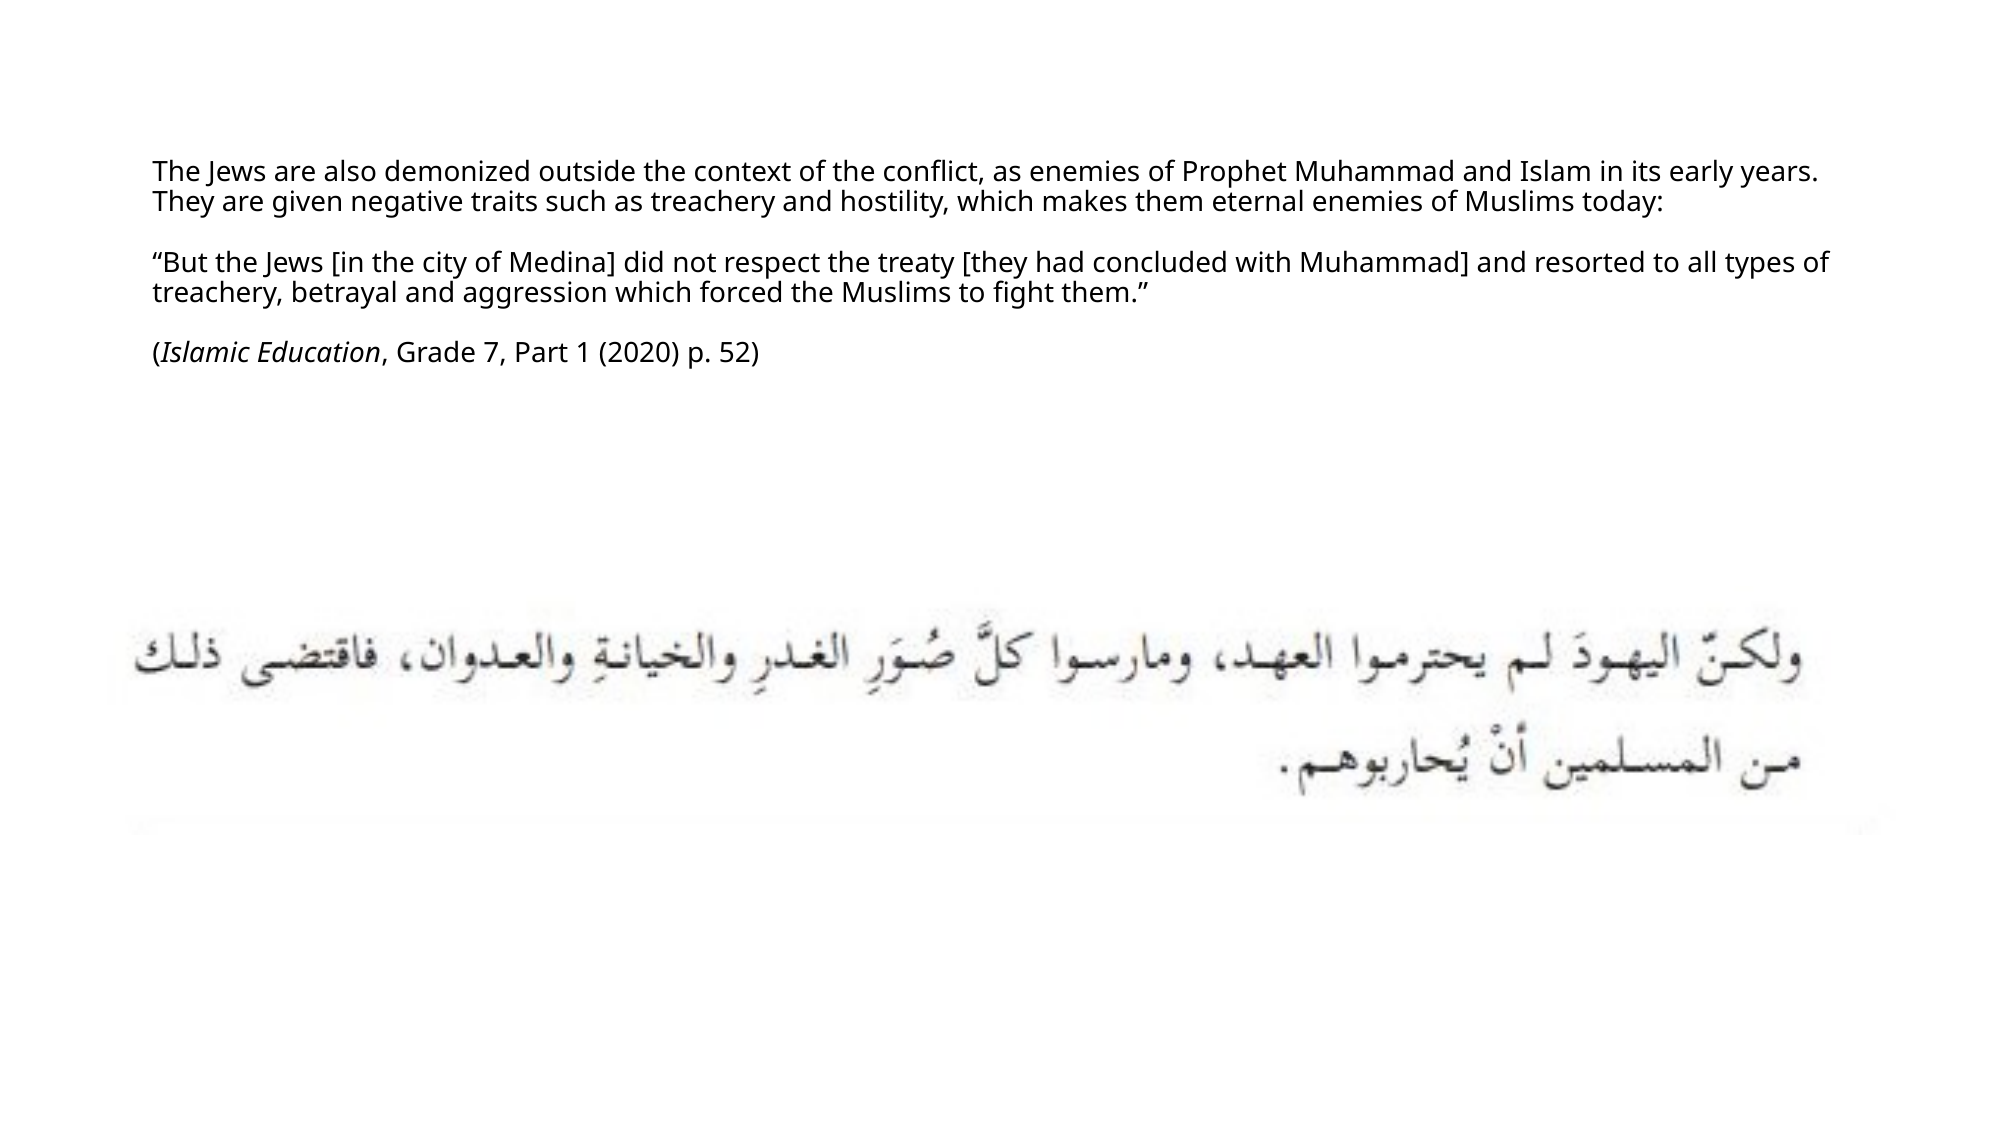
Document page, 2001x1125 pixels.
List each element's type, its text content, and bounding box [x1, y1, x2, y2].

title The Jews are also demonized outside the context of the conflict, as enemies of Prophet Muhammad and Islam in its early years. They are given negative traits such as treachery and hostility, which makes them eternal enemies of Muslims today: “But the Jews [in the city of Medina] did not respect the treaty [they had concluded with Muhammad] and resorted to all types of treachery, betrayal and aggression which forced the Muslims to fight them.” (Islamic Education, Grade 7, Part 1 (2020) p. 52) [137, 59, 1863, 500]
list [104, 586, 1898, 835]
